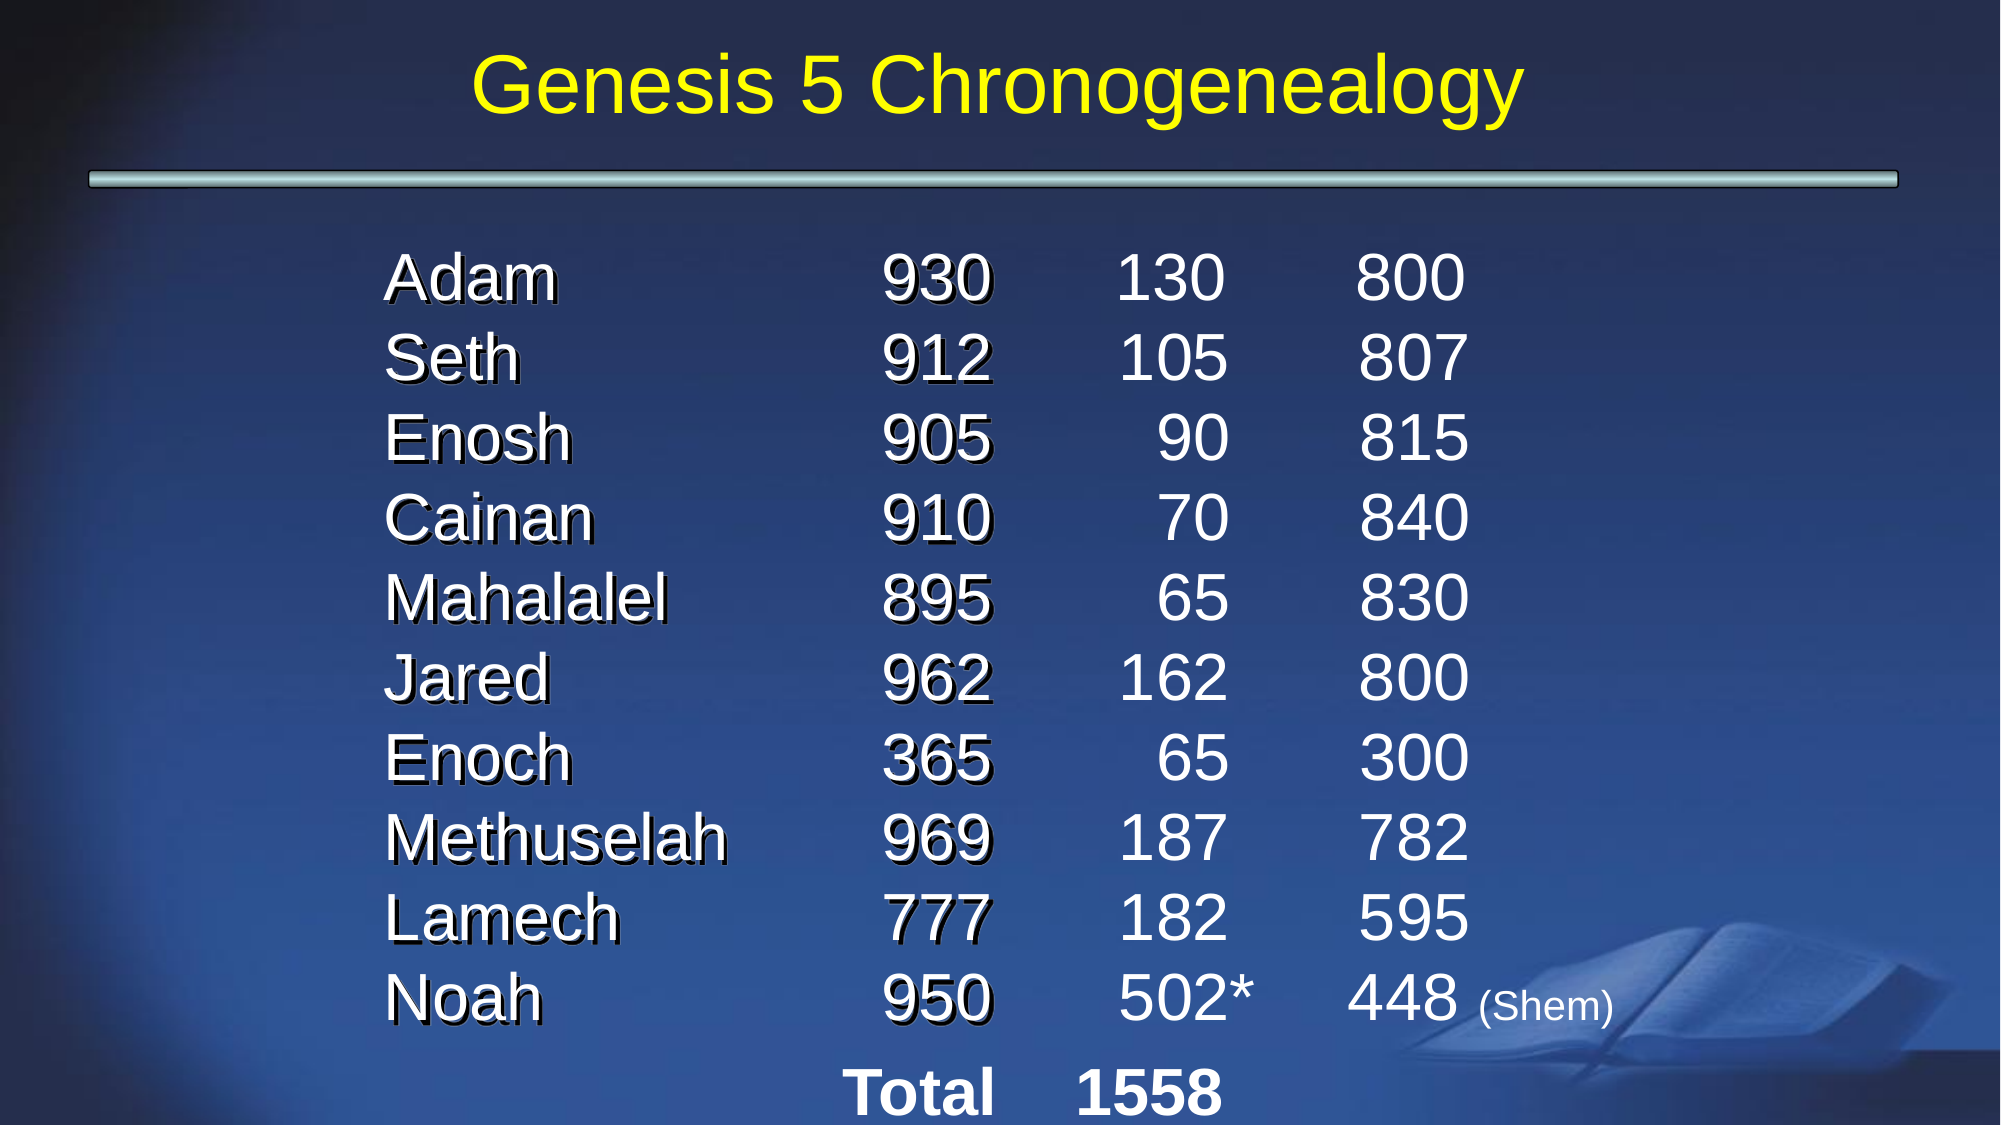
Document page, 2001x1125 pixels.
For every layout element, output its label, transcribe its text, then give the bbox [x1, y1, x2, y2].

picture [0, 0, 2001, 1125]
text_box Genesis 5 Chronogenealogy [455, 23, 1722, 138]
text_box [368, 226, 1947, 1050]
text_box 1558 [1122, 1059, 1291, 1125]
text_box Total [828, 1059, 1122, 1125]
